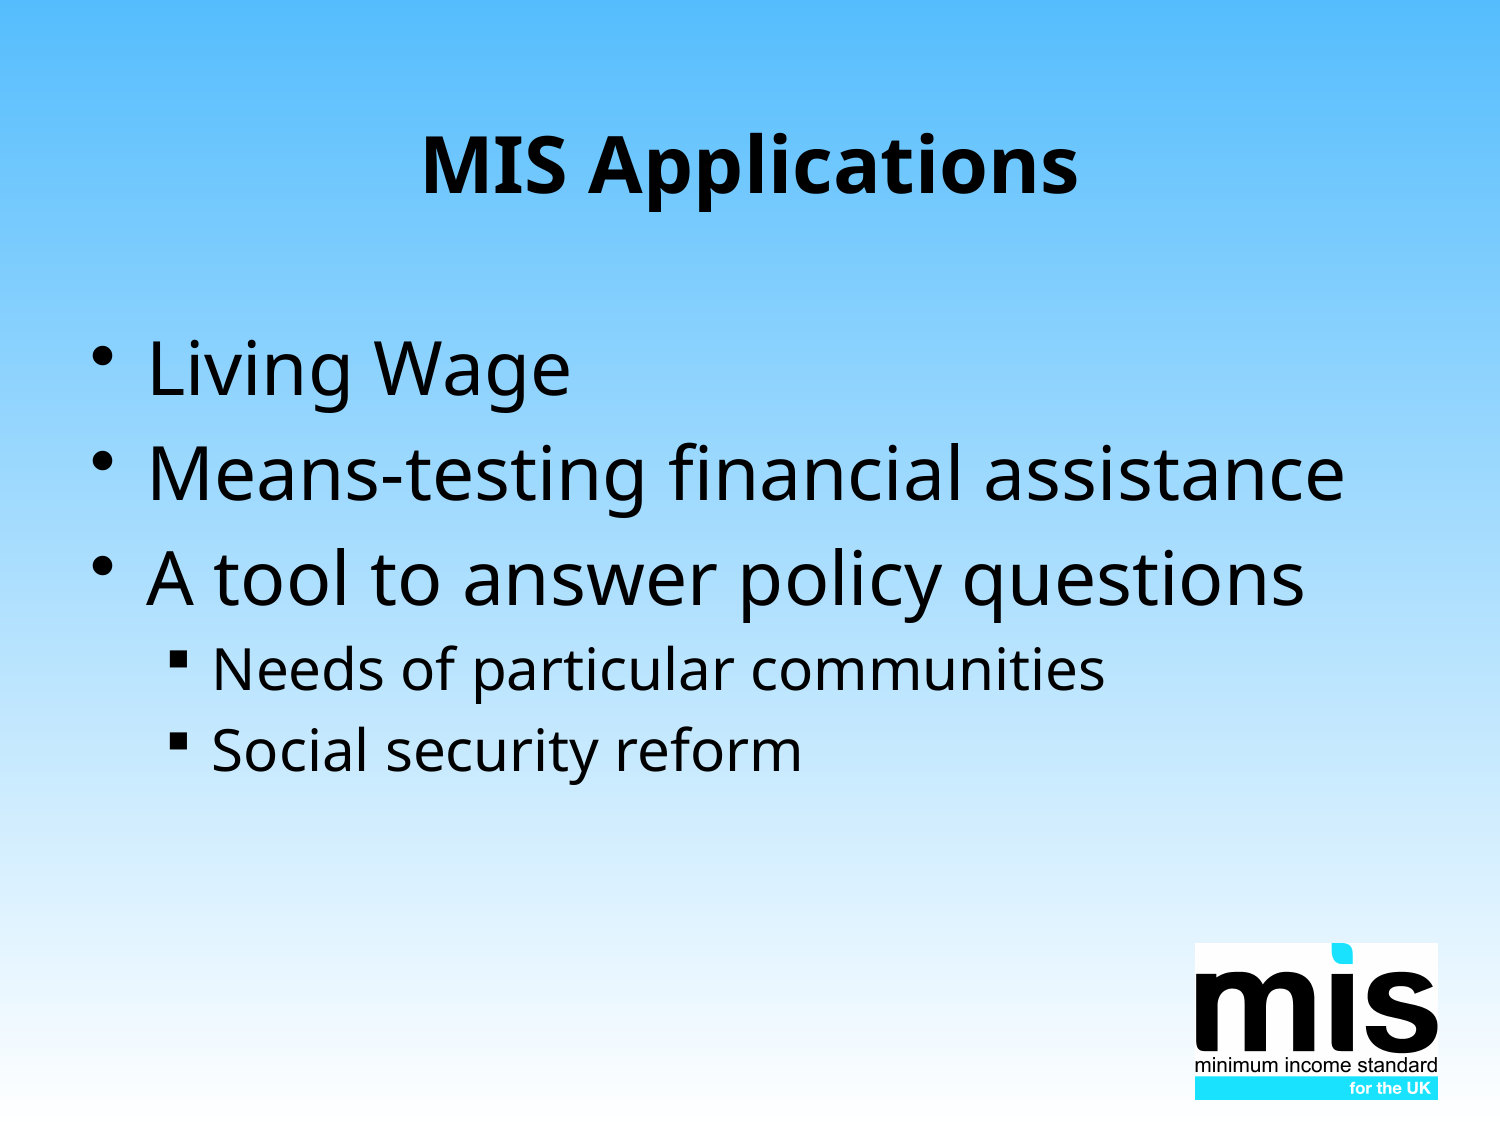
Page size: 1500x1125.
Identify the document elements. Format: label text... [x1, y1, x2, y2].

title MIS Applications [74, 47, 1426, 276]
picture [1195, 943, 1438, 1100]
list Living Wage Means-testing financial assistance A tool to answer policy questions Needs of particular communities Social security reform [74, 312, 1426, 988]
